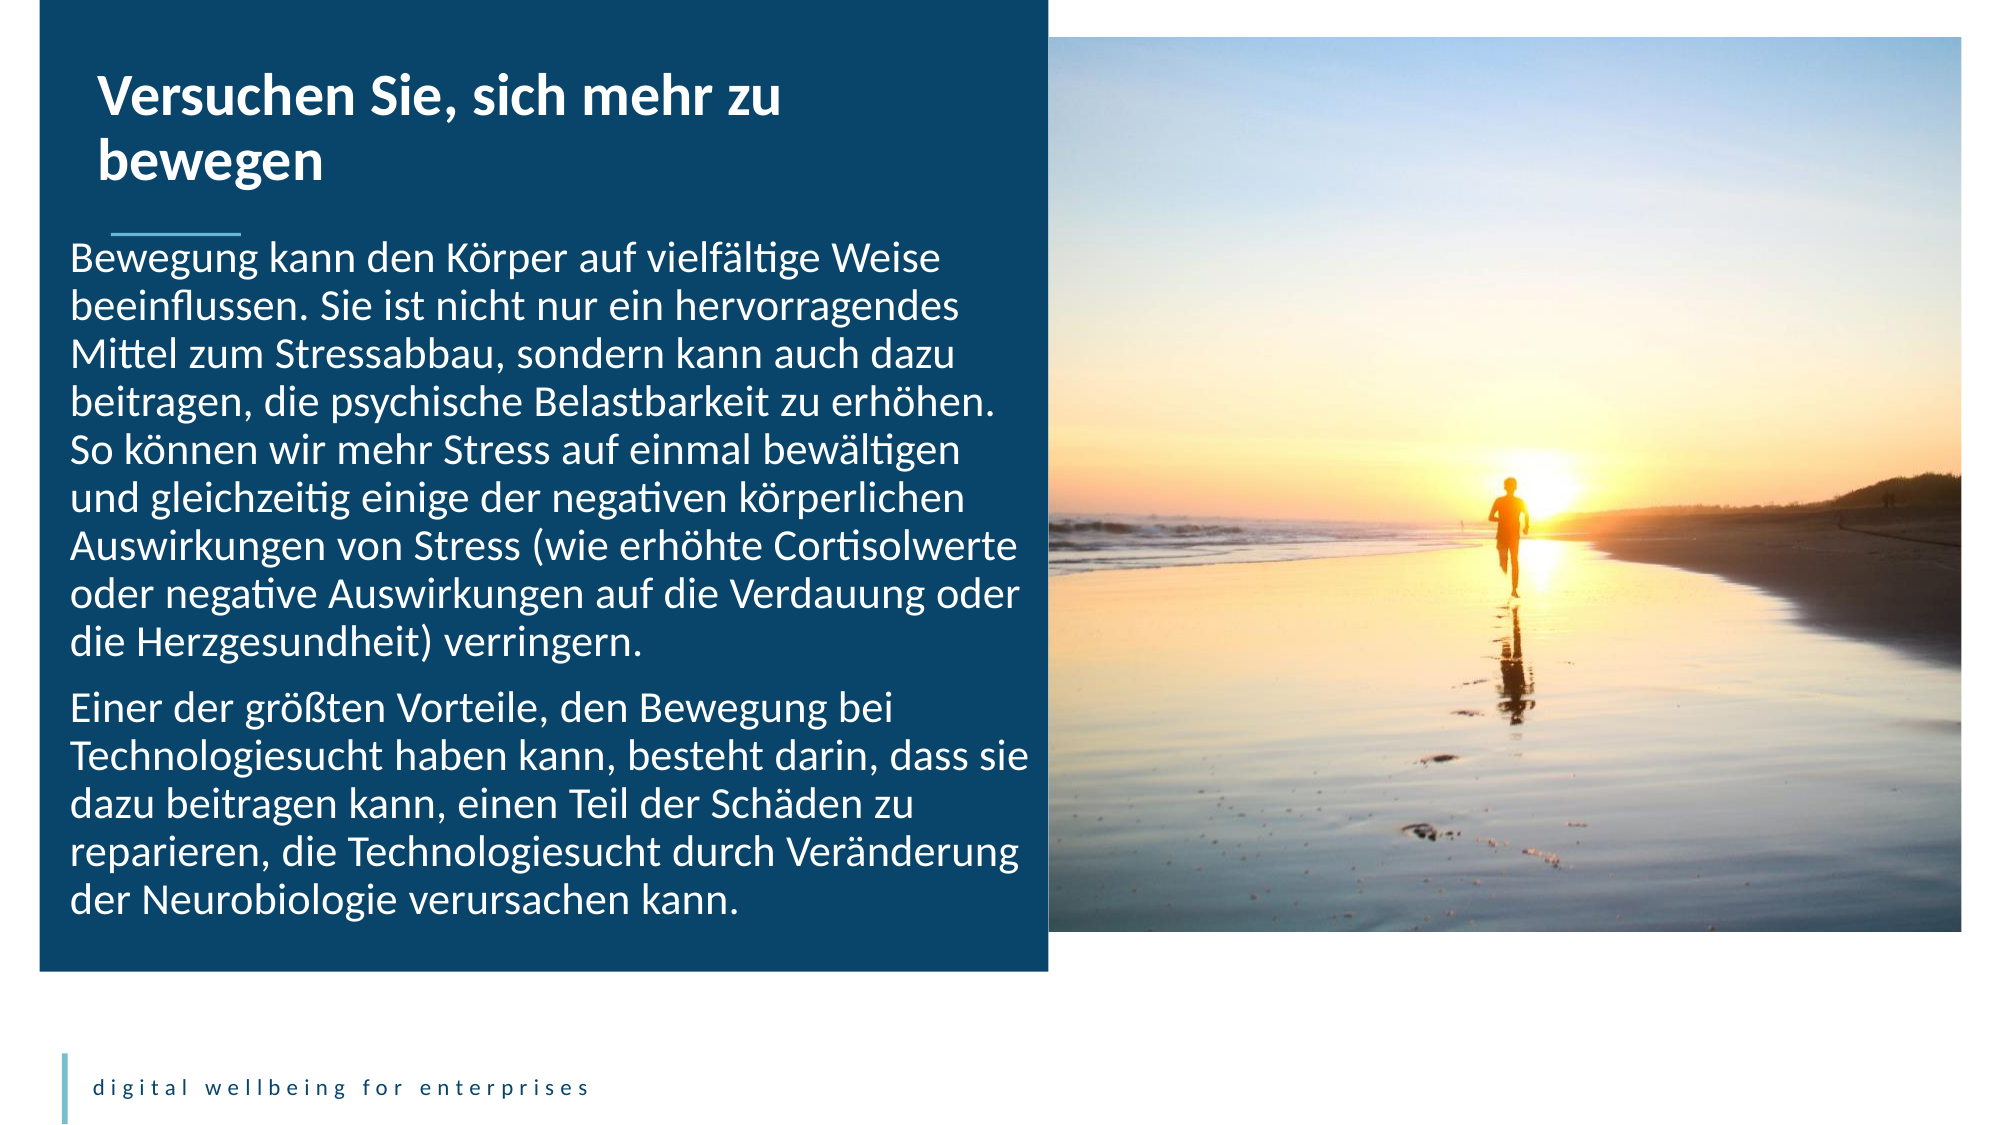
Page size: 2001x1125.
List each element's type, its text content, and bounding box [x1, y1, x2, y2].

picture [1048, 37, 1962, 932]
list Bewegung kann den Körper auf vielfältige Weise beeinflussen. Sie ist nicht nur ein hervorragendes Mittel zum Stressabbau, sondern kann auch dazu beitragen, die psychische Belastbarkeit zu erhöhen. So können wir mehr Stress auf einmal bewältigen und gleichzeitig einige der negativen körperlichen Auswirkungen von Stress (wie erhöhte Cortisolwerte oder negative Auswirkungen auf die Verdauung oder die Herzgesundheit) verringern. Einer der größten Vorteile, den Bewegung bei Technologiesucht haben kann, besteht darin, dass sie dazu beitragen kann, einen Teil der Schäden zu reparieren, die Technologiesucht durch Veränderung der Neurobiologie verursachen kann. [54, 226, 1049, 947]
list Versuchen Sie, sich mehr zu bewegen [82, 56, 955, 201]
